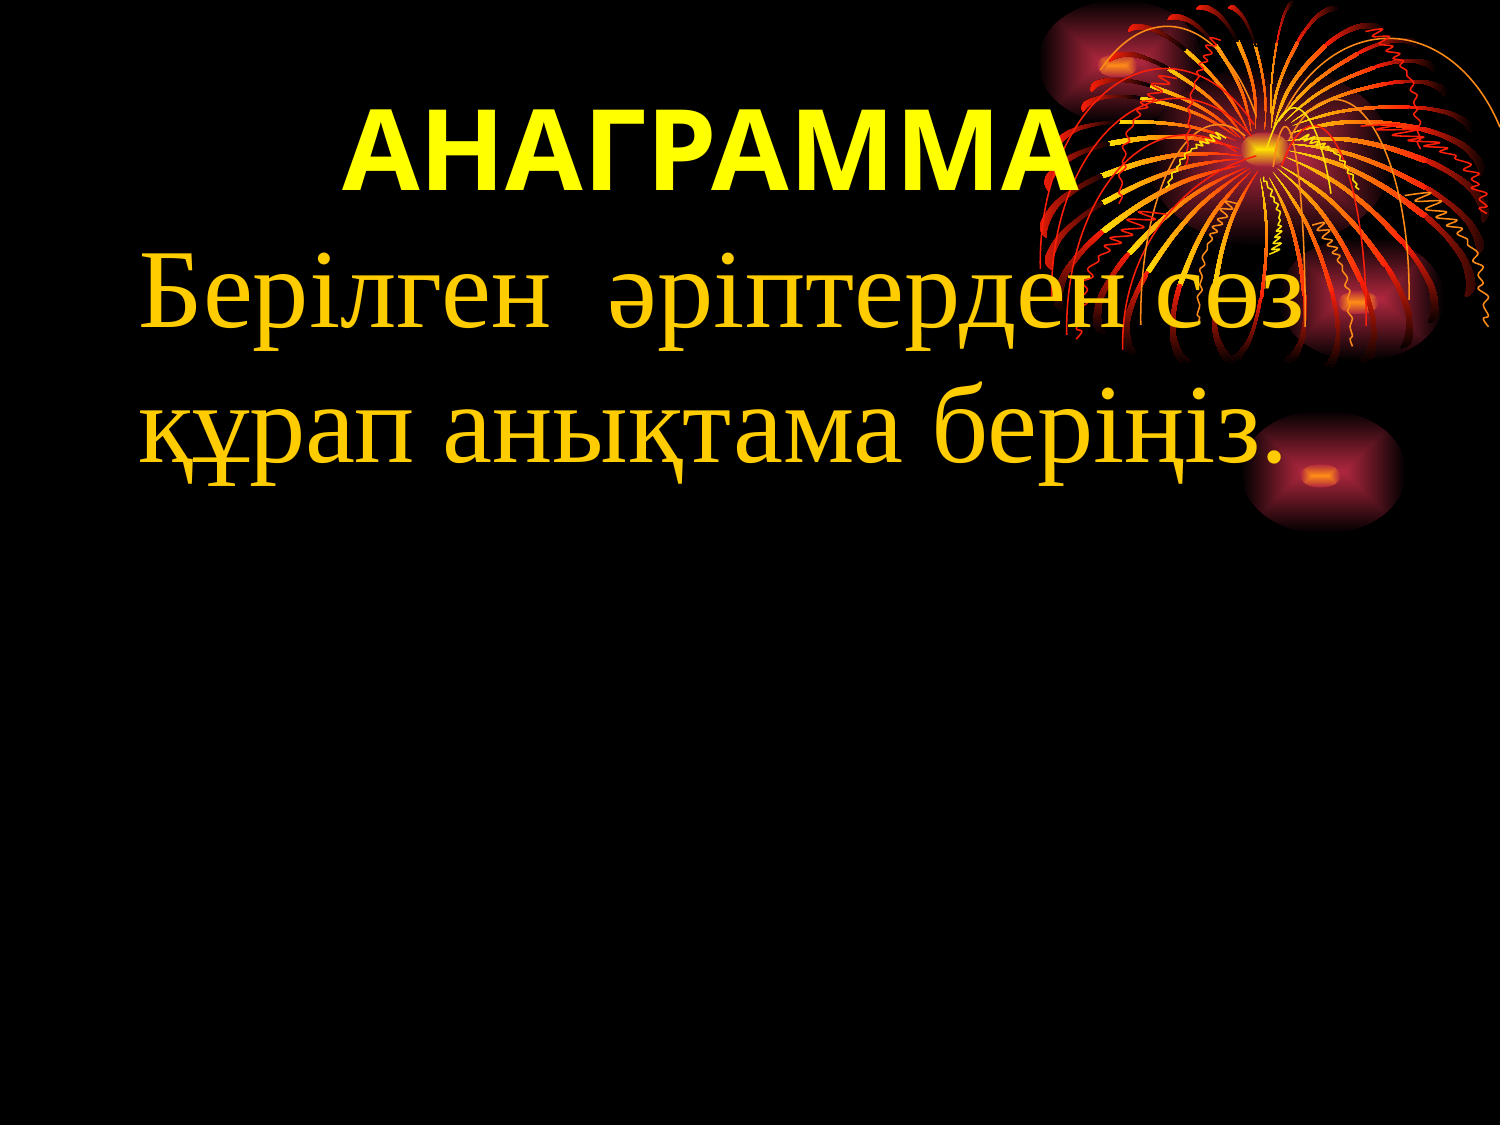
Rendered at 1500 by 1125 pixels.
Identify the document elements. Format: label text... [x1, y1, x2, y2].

text_box Берілген әріптерден сөз құрап анықтама беріңіз. [123, 207, 1402, 493]
text_box АНАГРАММА [327, 70, 1094, 207]
